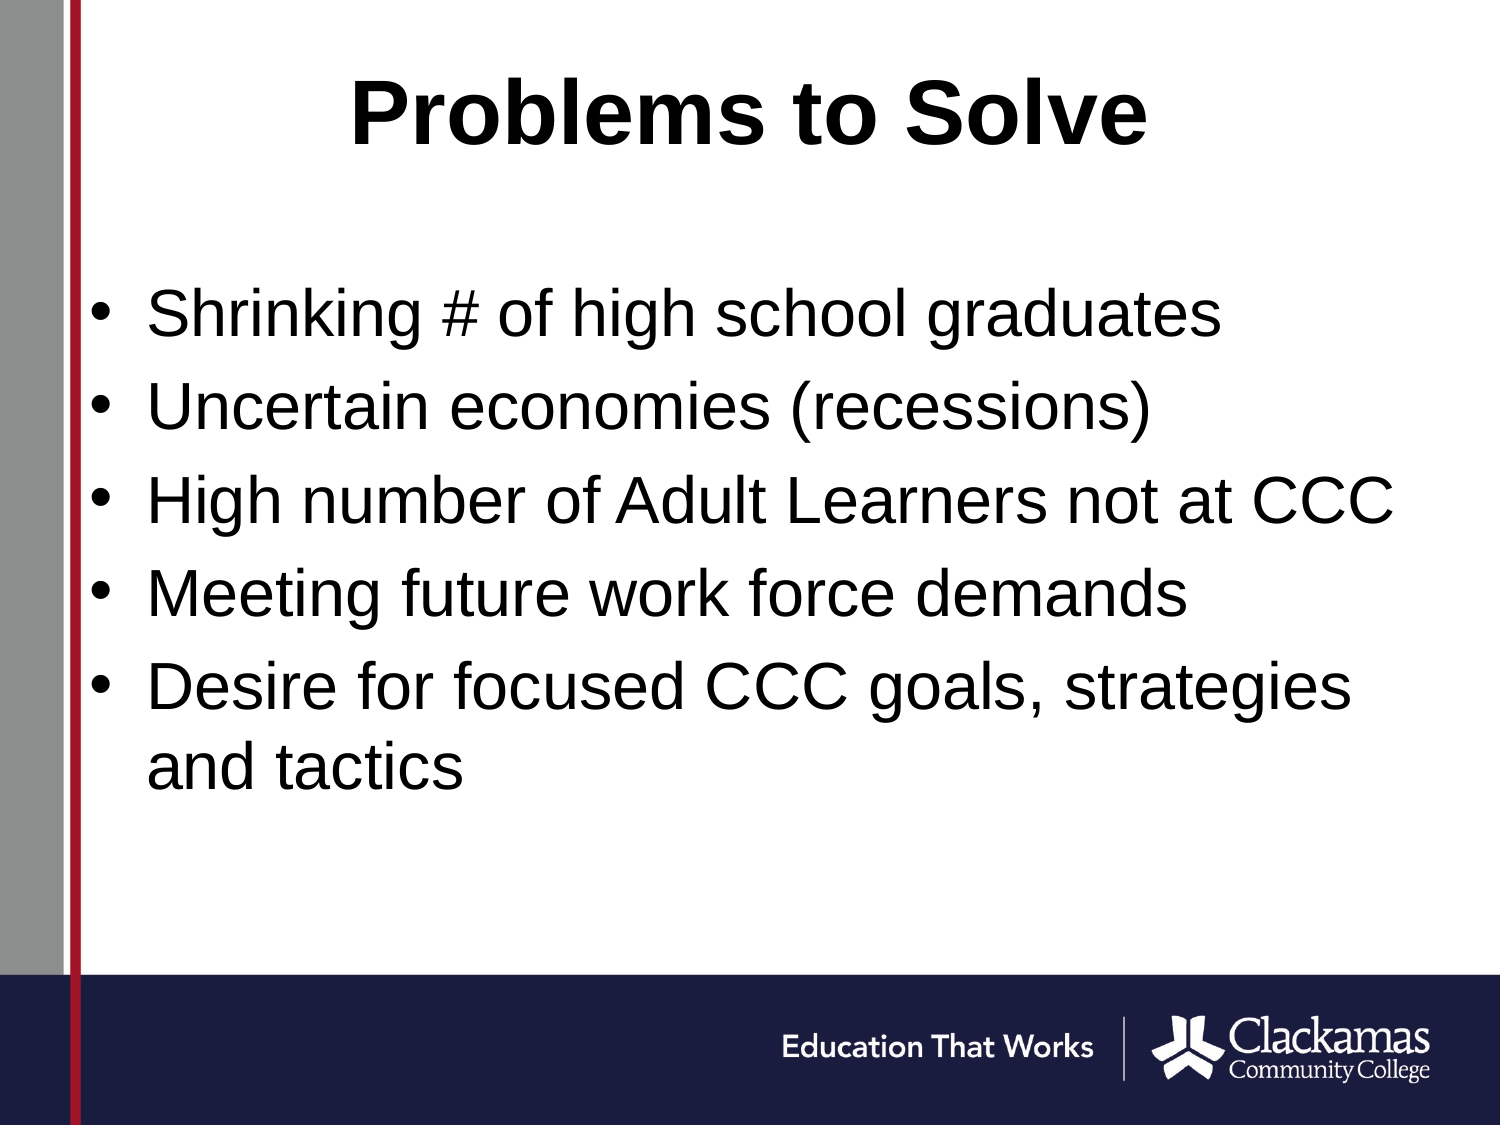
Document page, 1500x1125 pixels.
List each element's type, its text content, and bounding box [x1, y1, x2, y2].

list Shrinking # of high school graduates Uncertain economies (recessions) High number of Adult Learners not at CCC Meeting future work force demands Desire for focused CCC goals, strategies and tactics [75, 262, 1425, 1005]
picture [0, 0, 1500, 1125]
title Problems to Solve [75, 45, 1425, 233]
